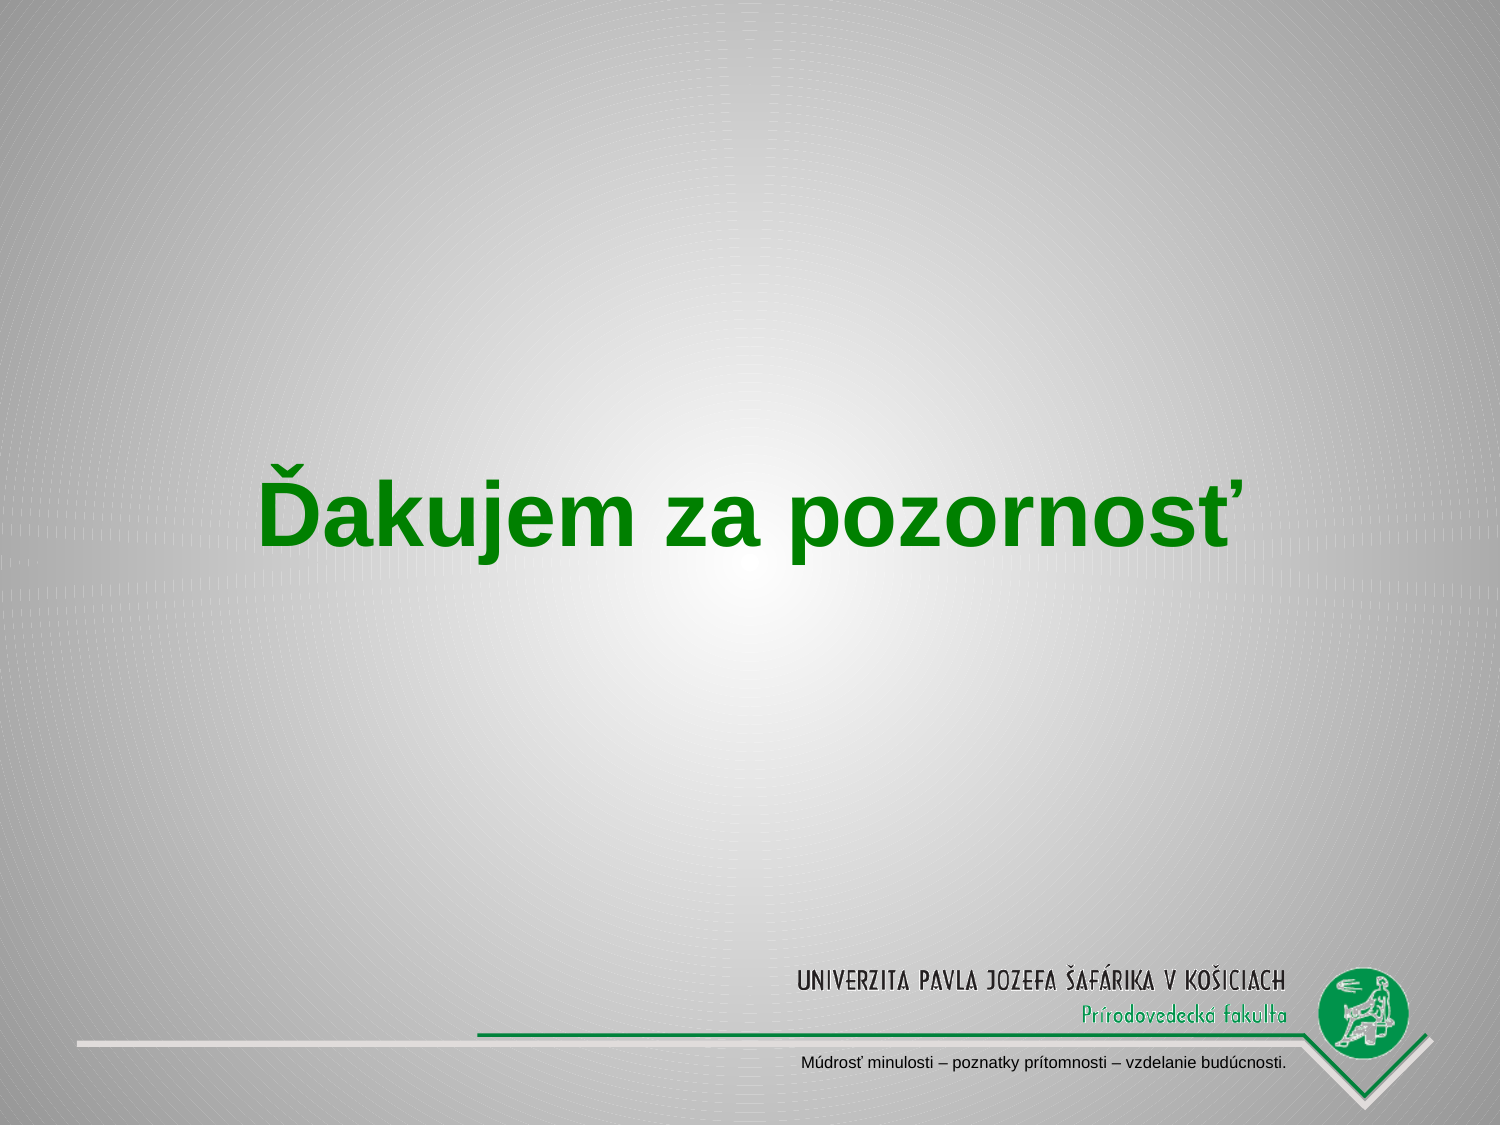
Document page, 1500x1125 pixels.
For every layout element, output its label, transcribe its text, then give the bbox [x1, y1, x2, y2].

list Ďakujem za pozornosť [75, 113, 1425, 846]
picture [792, 964, 1289, 1026]
picture [1317, 965, 1413, 1061]
